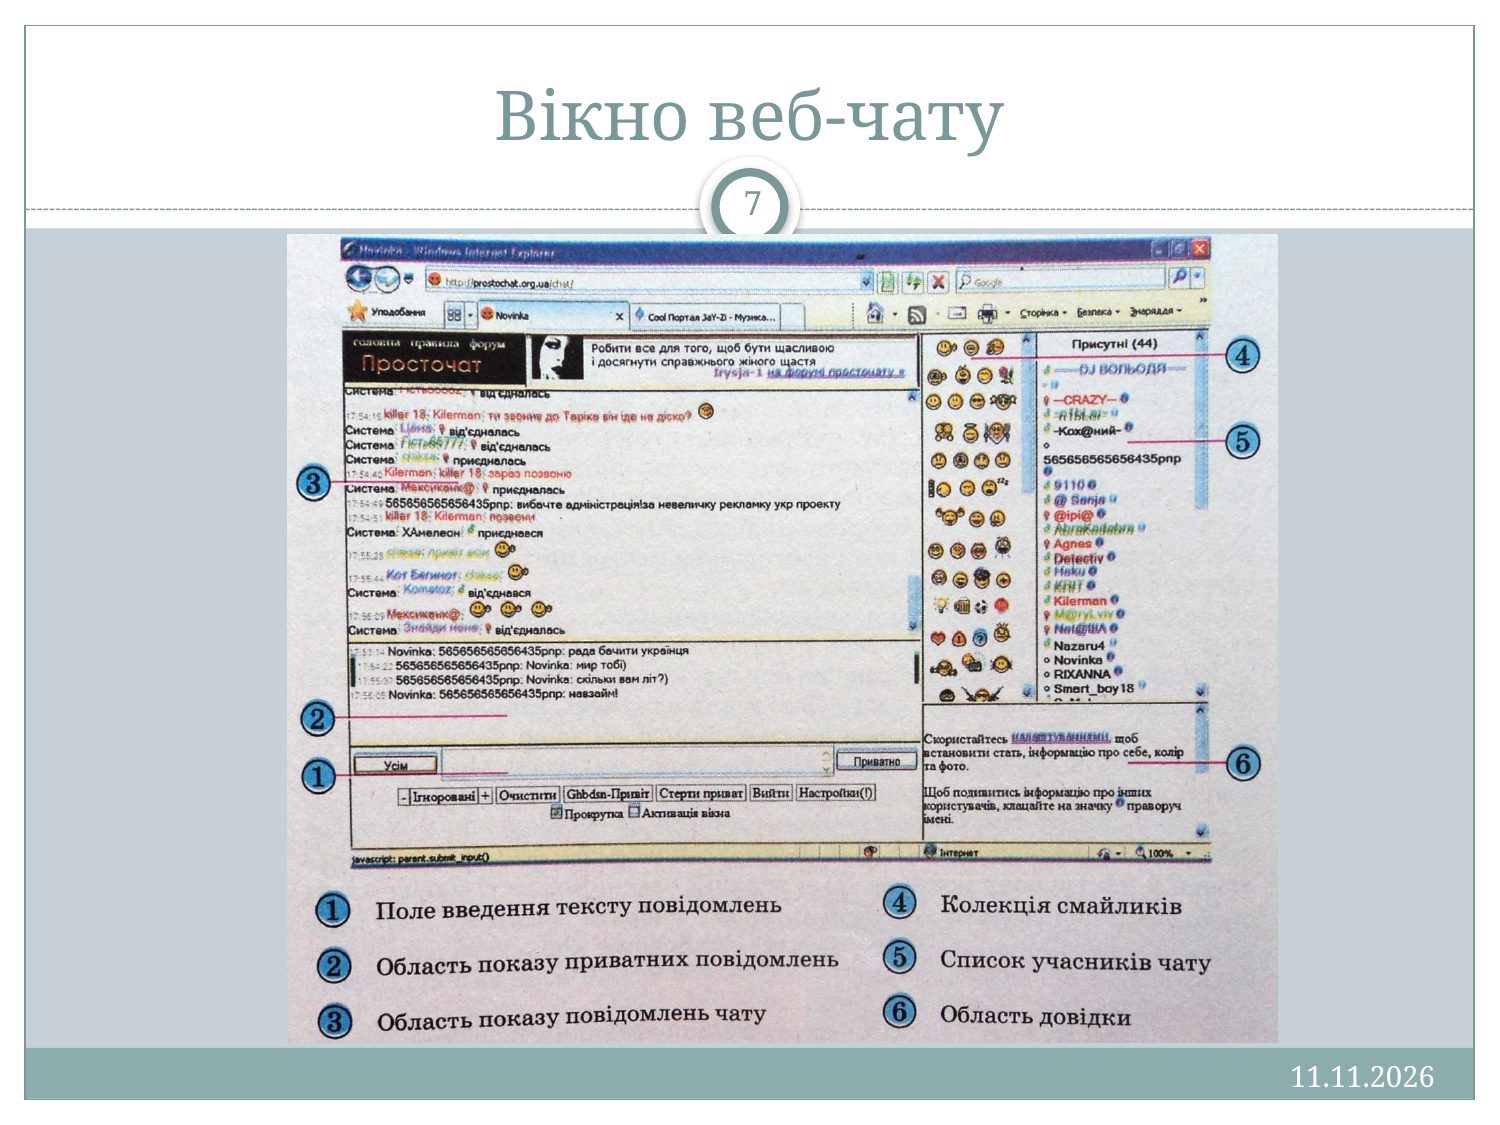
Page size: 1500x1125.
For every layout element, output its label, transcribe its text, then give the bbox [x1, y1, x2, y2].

slide_number 7 [715, 168, 791, 231]
footer [50, 1051, 638, 1112]
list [287, 234, 1278, 1044]
title Вікно веб-чату [49, 37, 1450, 162]
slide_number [950, 1050, 1450, 1111]
